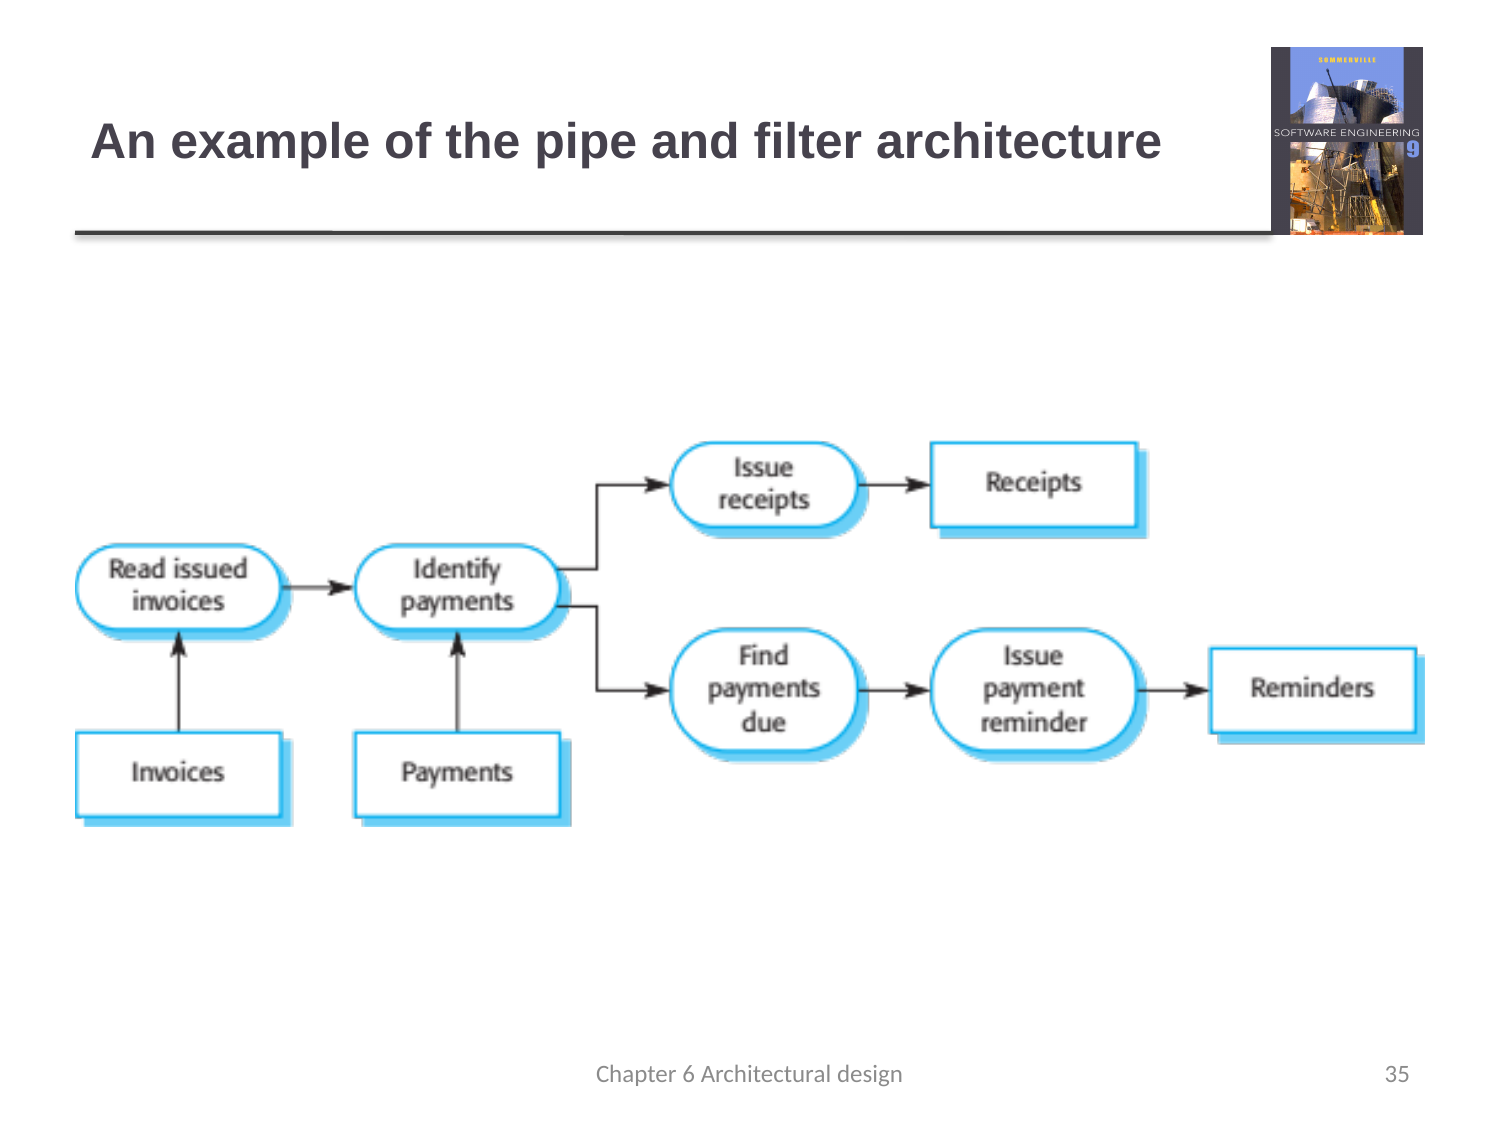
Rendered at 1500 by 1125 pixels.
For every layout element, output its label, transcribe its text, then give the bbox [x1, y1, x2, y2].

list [74, 262, 1426, 1006]
slide_number 35 [1074, 1042, 1425, 1103]
title An example of the pipe and filter architecture [74, 44, 1272, 233]
picture [1272, 47, 1423, 235]
footer Chapter 6 Architectural design [512, 1042, 988, 1103]
